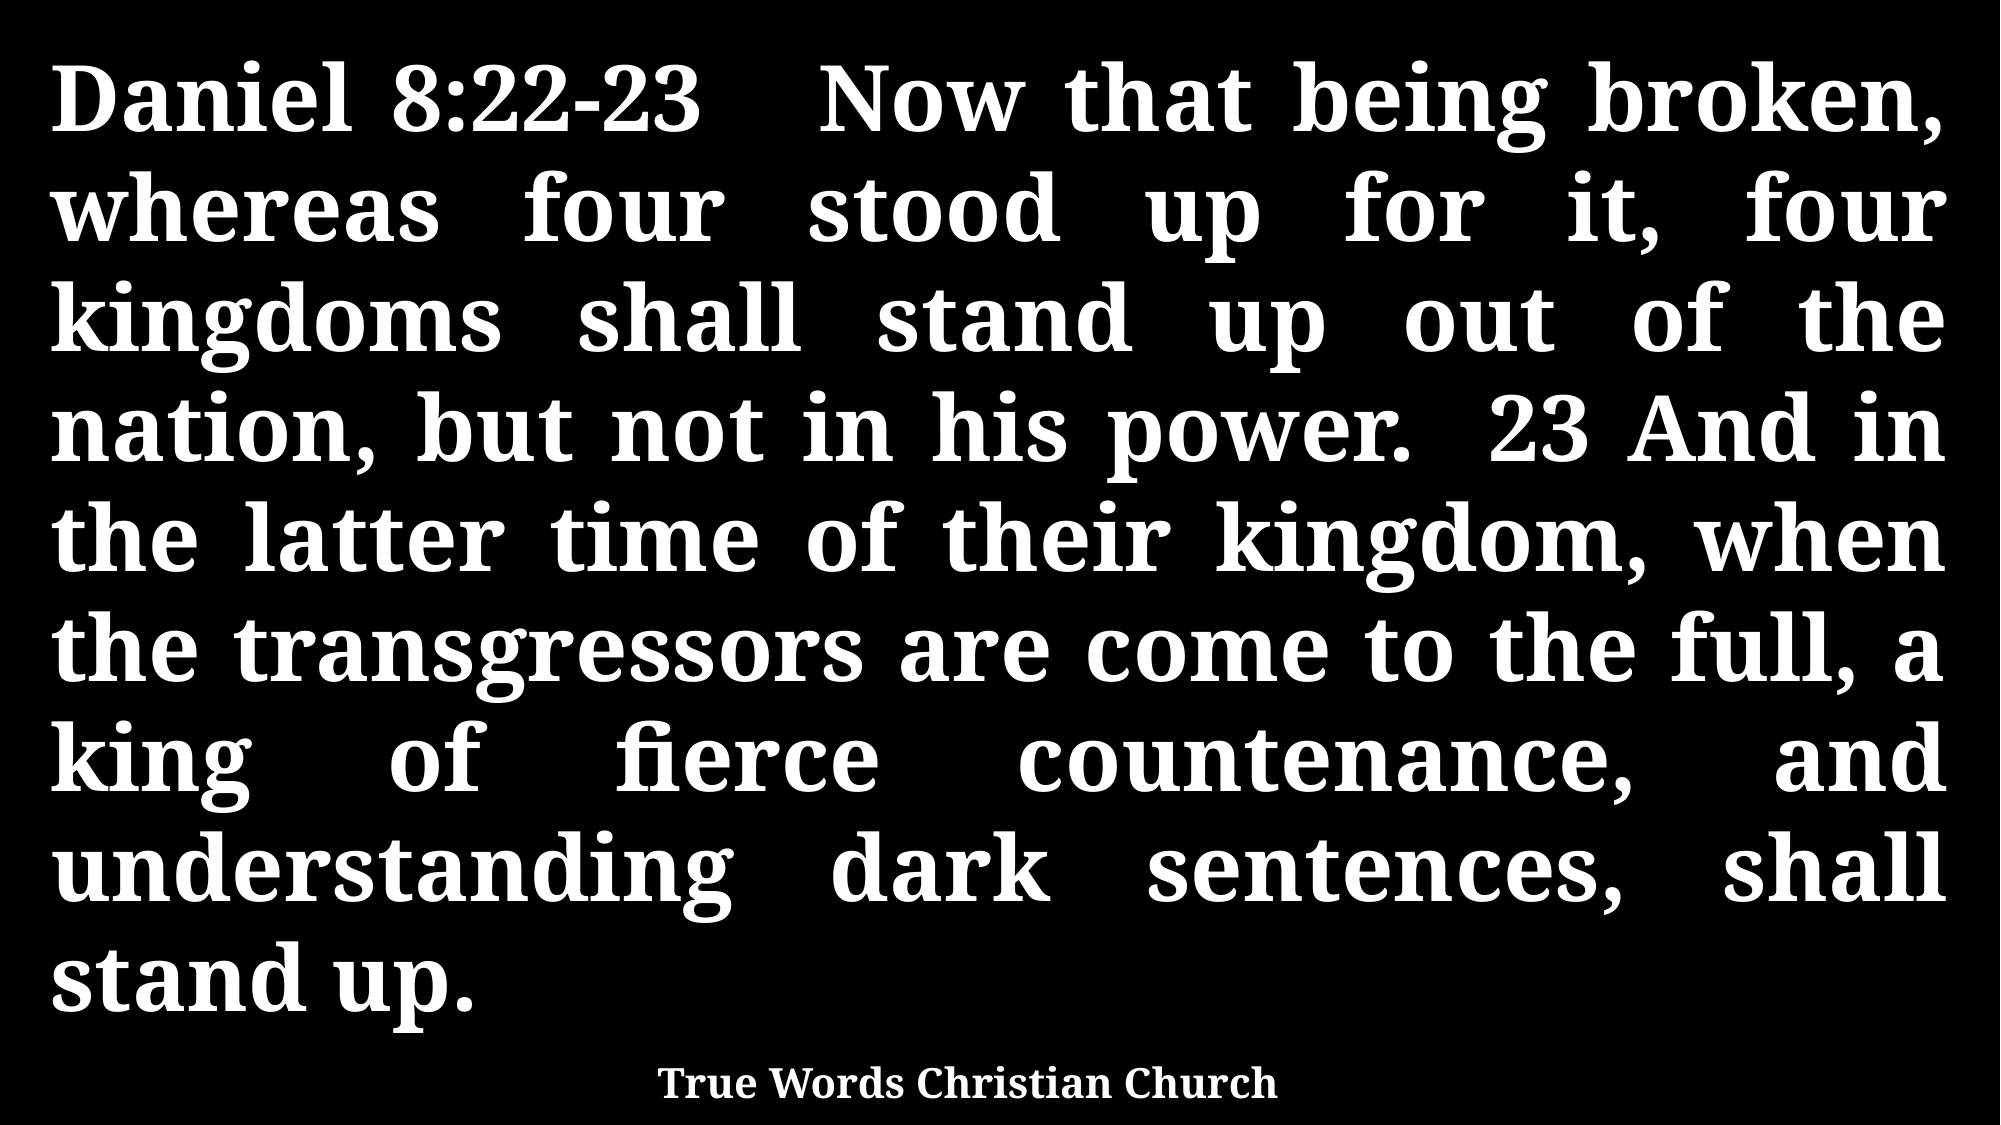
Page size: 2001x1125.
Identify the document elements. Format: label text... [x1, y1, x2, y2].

text_box True Words Christian Church [642, 1049, 1294, 1114]
text_box Daniel 8:22-23 Now that being broken, whereas four stood up for it, four kingdoms shall stand up out of the nation, but not in his power. 23 And in the latter time of their kingdom, when the transgressors are come to the full, a king of fierce countenance, and understanding dark sentences, shall stand up. [35, 32, 1965, 1037]
